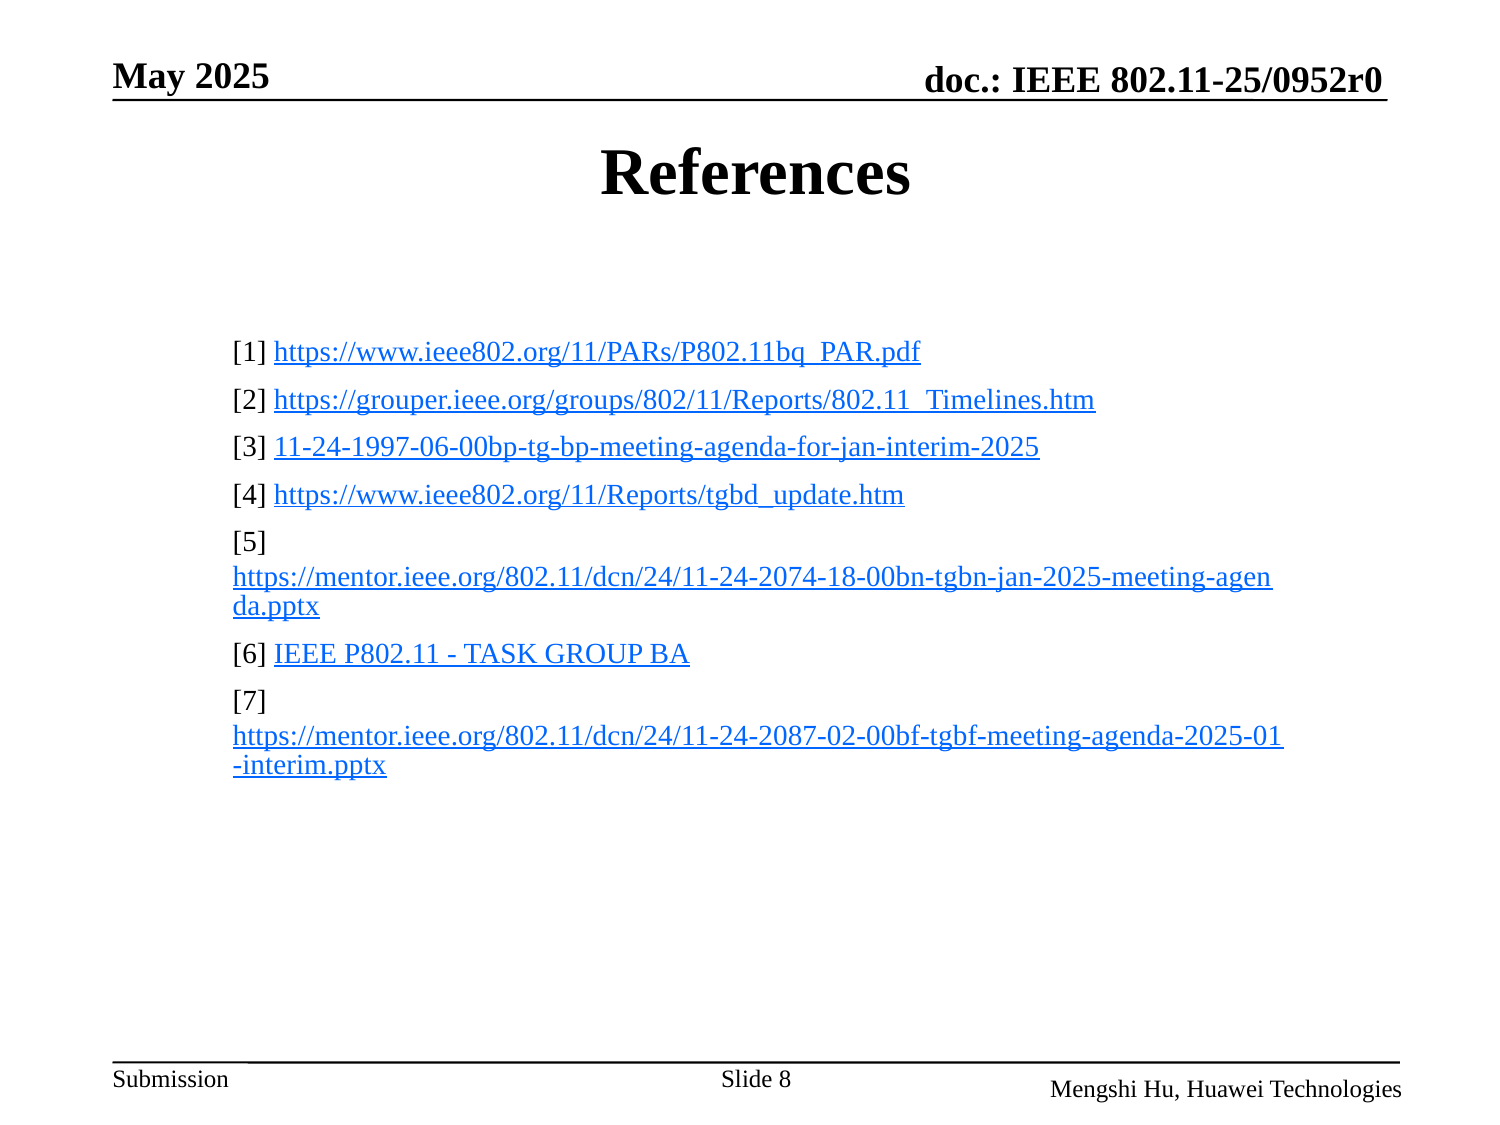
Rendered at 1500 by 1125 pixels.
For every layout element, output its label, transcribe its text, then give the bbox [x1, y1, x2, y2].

list [1] https://www.ieee802.org/11/PARs/P802.11bq_PAR.pdf [2] https://grouper.ieee.org/groups/802/11/Reports/802.11_Timelines.htm [3] 11-24-1997-06-00bp-tg-bp-meeting-agenda-for-jan-interim-2025 [4] https://www.ieee802.org/11/Reports/tgbd_update.htm [5] https://mentor.ieee.org/802.11/dcn/24/11-24-2074-18-00bn-tgbn-jan-2025-meeting-agenda.pptx [6] IEEE P802.11 - TASK GROUP BA [7] https://mentor.ieee.org/802.11/dcn/24/11-24-2087-02-00bf-tgbf-meeting-agenda-2025-01-interim.pptx [217, 324, 1301, 501]
slide_number Slide 8 [712, 1061, 800, 1093]
text_box References [99, 124, 1413, 212]
